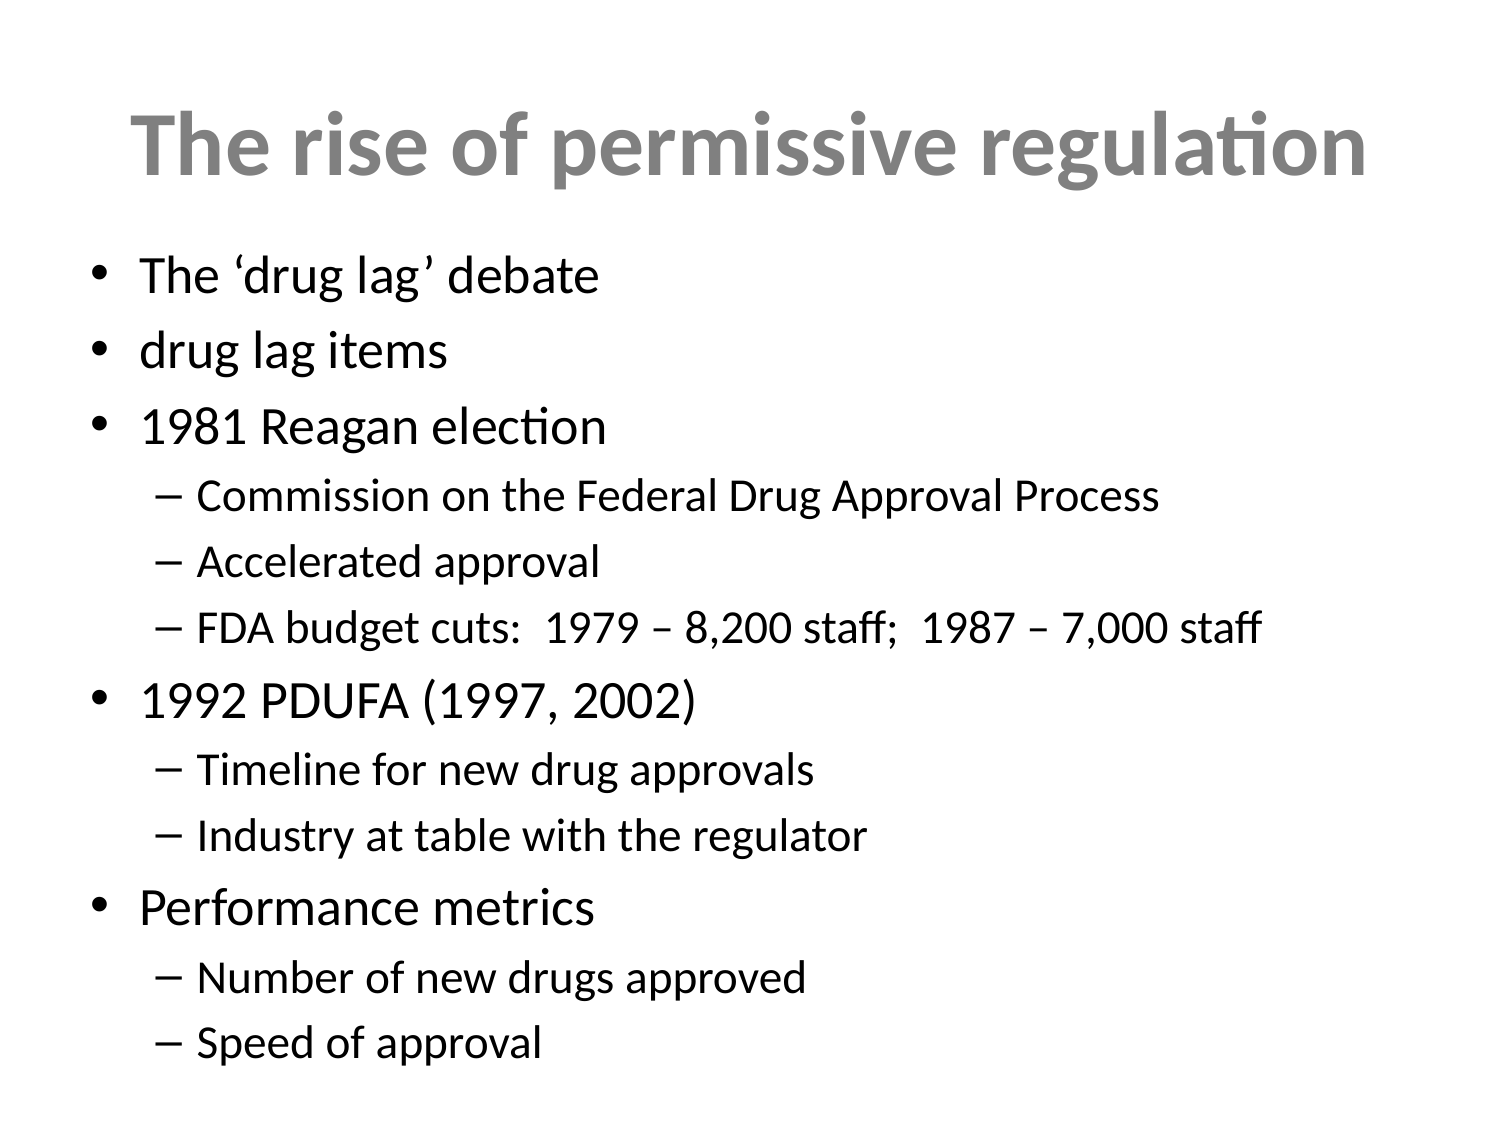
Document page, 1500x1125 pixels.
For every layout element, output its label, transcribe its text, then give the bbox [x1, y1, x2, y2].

list The ‘drug lag’ debate drug lag items 1981 Reagan election Commission on the Federal Drug Approval Process Accelerated approval FDA budget cuts: 1979 – 8,200 staff; 1987 – 7,000 staff 1992 PDUFA (1997, 2002) Timeline for new drug approvals Industry at table with the regulator Performance metrics Number of new drugs approved Speed of approval [75, 231, 1459, 1083]
title The rise of permissive regulation [75, 45, 1425, 231]
